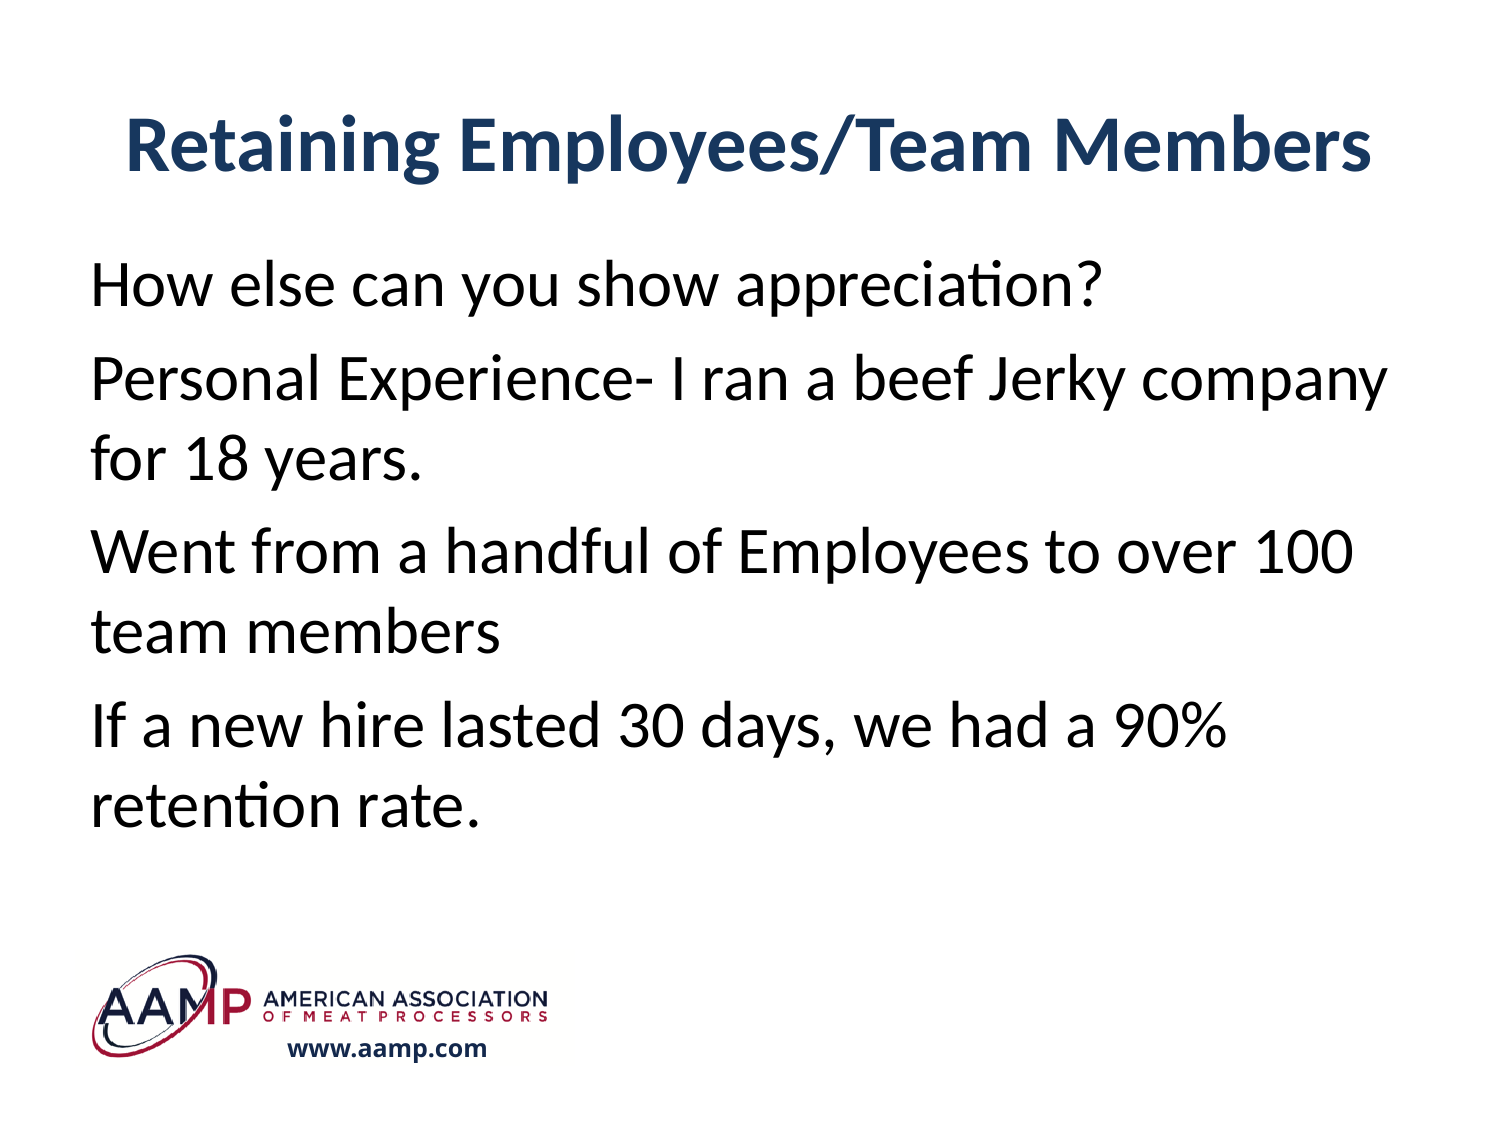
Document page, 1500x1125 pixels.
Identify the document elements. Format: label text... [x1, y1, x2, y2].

title Retaining Employees/Team Members [75, 45, 1425, 232]
picture [75, 973, 575, 1066]
list How else can you show appreciation? Personal Experience- I ran a beef Jerky company for 18 years. Went from a handful of Employees to over 100 team members If a new hire lasted 30 days, we had a 90% retention rate. [75, 232, 1425, 973]
